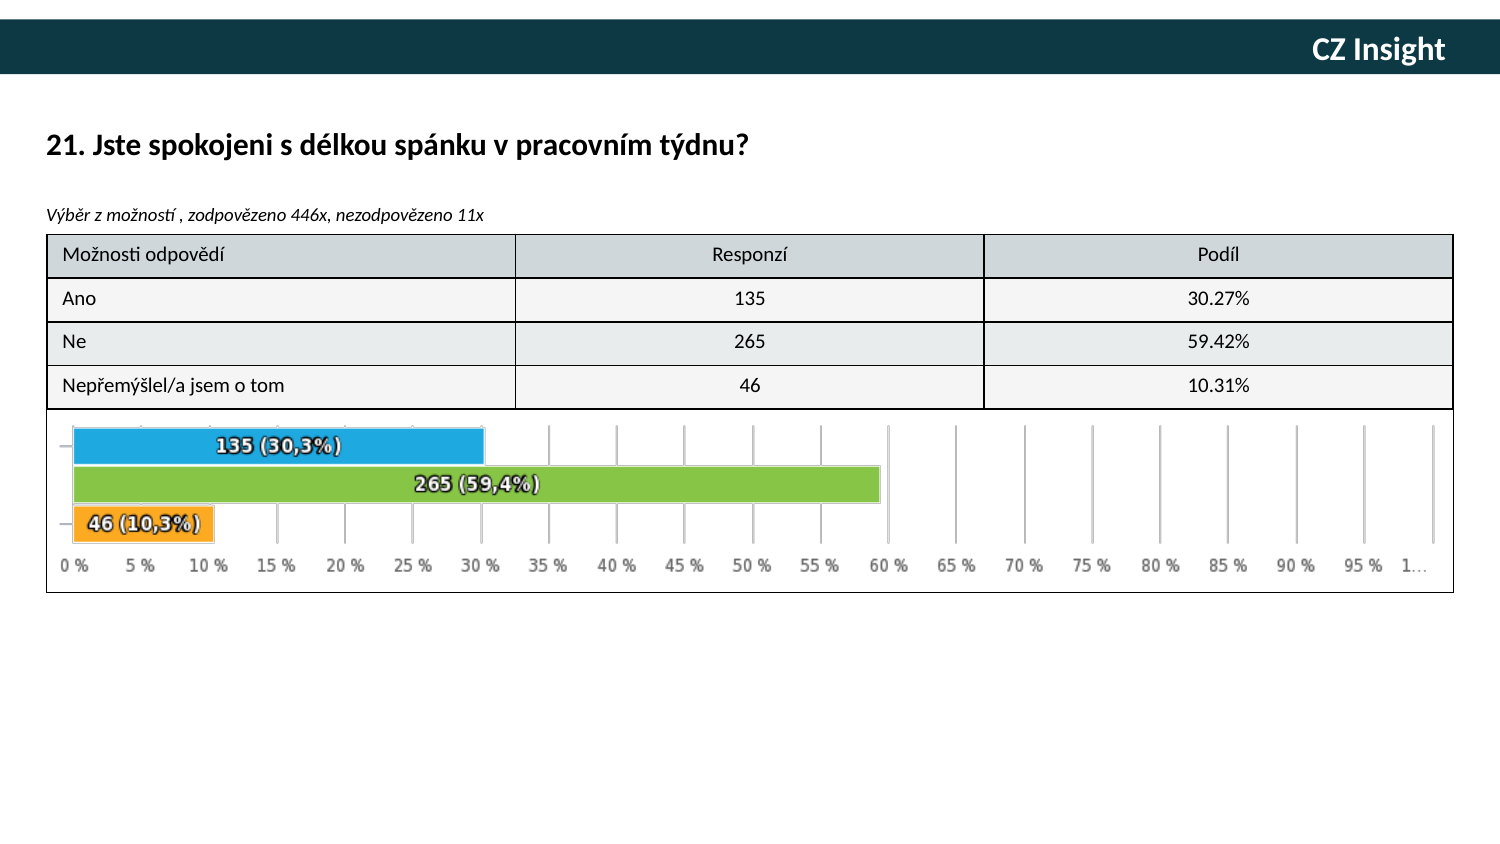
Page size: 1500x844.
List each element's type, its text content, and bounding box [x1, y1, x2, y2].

table_cell 46 [516, 366, 983, 408]
table_cell 135 [516, 279, 983, 321]
picture [46, 409, 1454, 593]
table_cell Nepřemýšlel/a jsem o tom [48, 366, 515, 408]
table_cell 59.42% [985, 323, 1452, 365]
table_cell Ne [48, 323, 515, 365]
text_box Výběr z možností , zodpovězeno 446x, nezodpovězeno 11x [31, 195, 657, 233]
table_cell 30.27% [985, 279, 1452, 321]
table_header Responzí [516, 235, 983, 277]
table_cell 10.31% [985, 366, 1452, 408]
text_box 21. Jste spokojeni s délkou spánku v pracovním týdnu? [31, 117, 1469, 170]
table_cell 265 [516, 323, 983, 365]
table_cell Ano [48, 279, 515, 321]
table_header Podíl [985, 235, 1452, 277]
table_header Možnosti odpovědí [48, 235, 515, 277]
